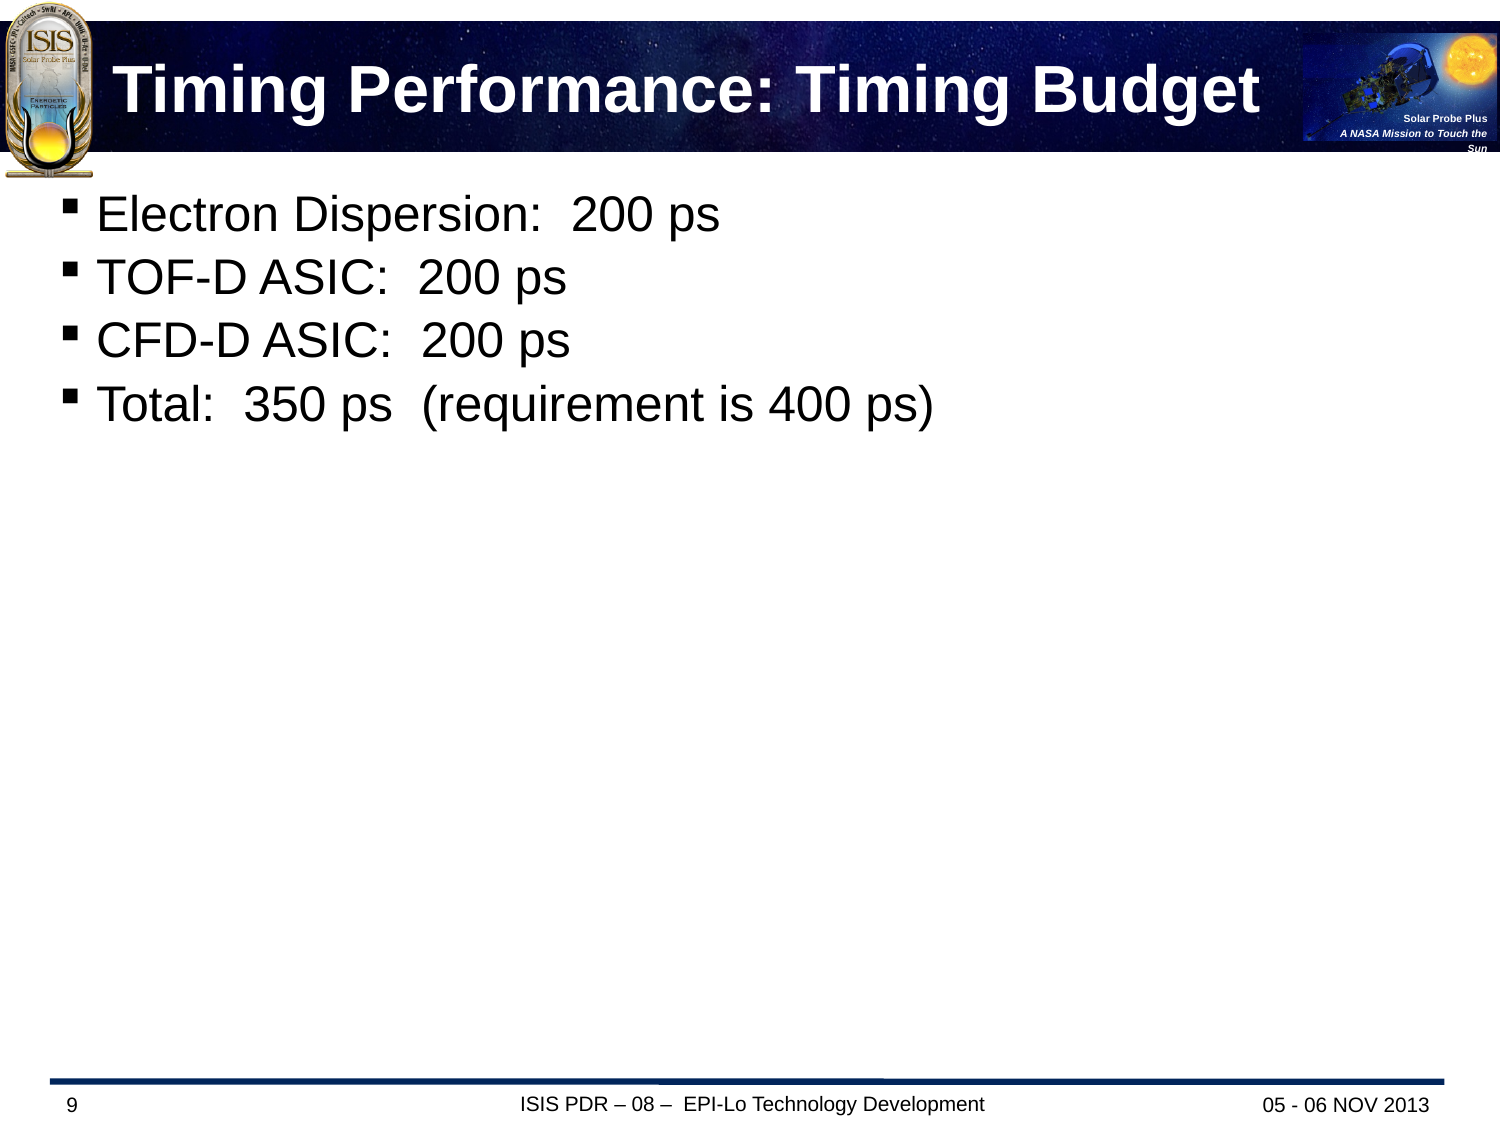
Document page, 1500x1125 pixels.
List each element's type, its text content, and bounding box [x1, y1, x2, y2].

picture [0, 0, 1500, 179]
list Electron Dispersion: 200 ps TOF-D ASIC: 200 ps CFD-D ASIC: 200 ps Total: 350 ps (requirement is 400 ps) [58, 185, 1442, 1046]
title Timing Performance: Timing Budget [111, 30, 1294, 142]
